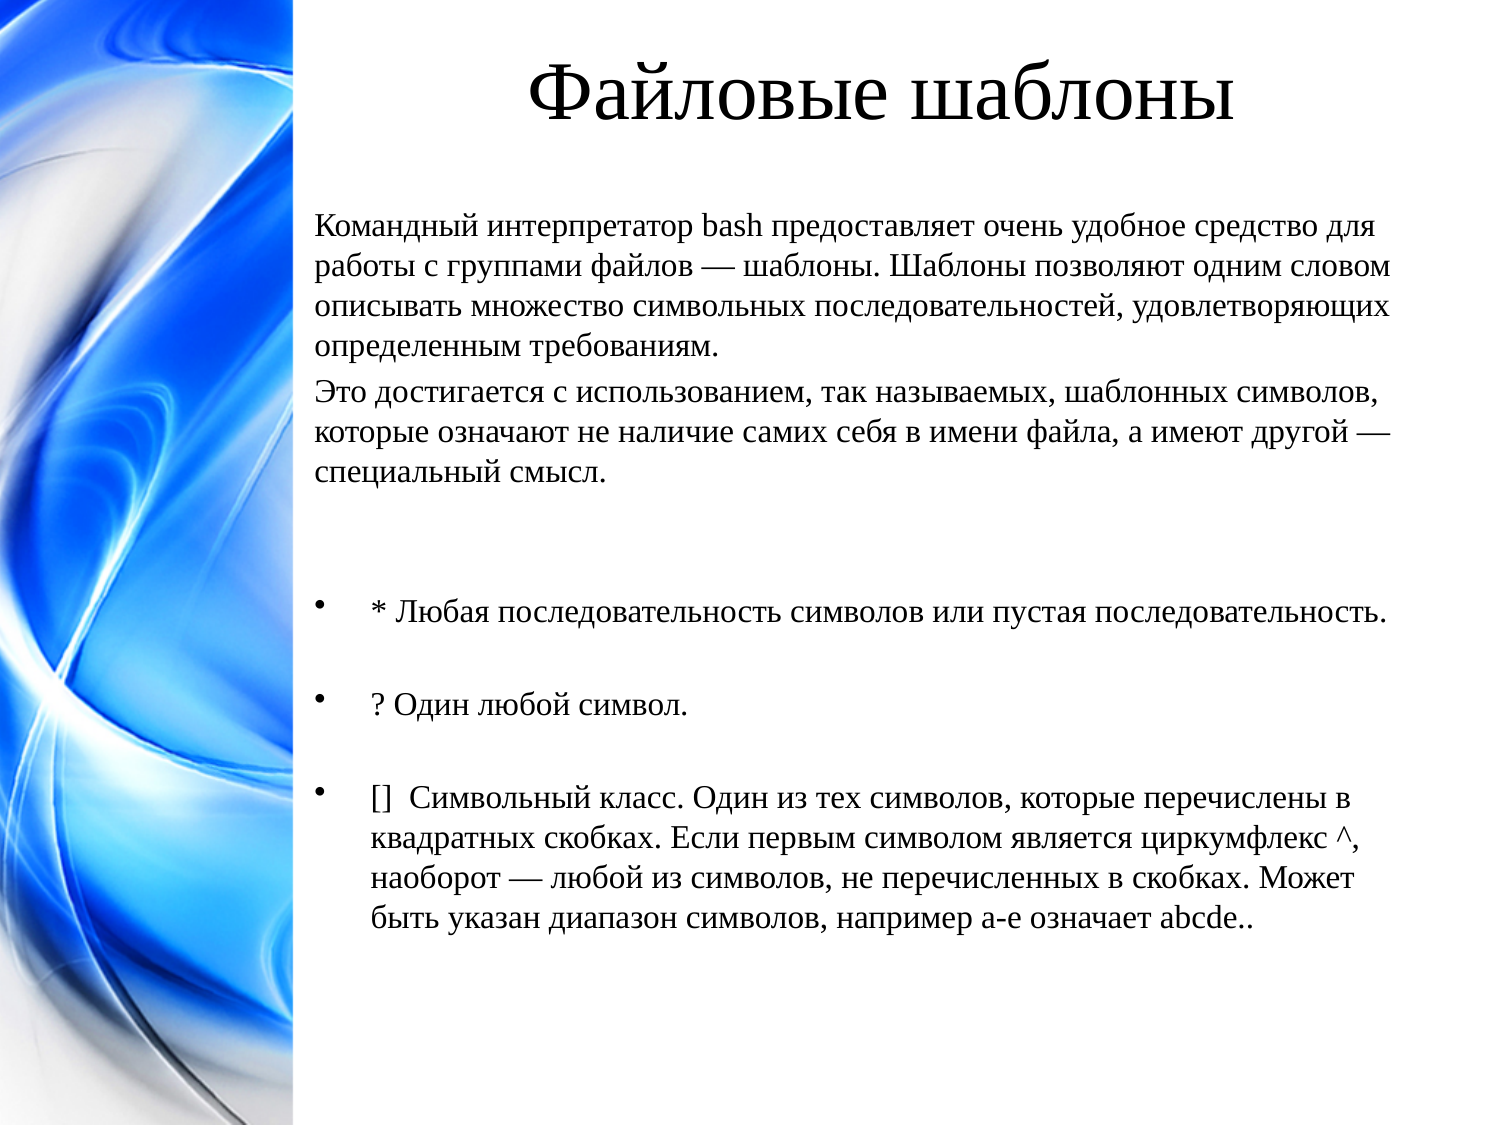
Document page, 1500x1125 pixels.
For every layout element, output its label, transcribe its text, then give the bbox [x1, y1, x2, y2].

picture [0, 0, 1500, 1125]
text_box Файловые шаблоны [301, 0, 1463, 173]
list Командный интерпретатор bash предоставляет очень удобное средство для работы с группами файлов — шаблоны. Шаблоны позволяют одним словом описывать множество символьных последовательностей, удовлетворяющих определенным требованиям. Это достигается с использованием, так называемых, шаблонных символов, которые означают не наличие самих себя в имени файла, а имеют другой — специальный смысл. * Любая последовательность символов или пустая последовательность. ? Один любой символ. [] Символьный класс. Один из тех символов, которые перечислены в квадратных скобках. Если первым символом является циркумфлекс ^, наоборот — любой из символов, не перечисленных в скобках. Может быть указан диапазон символов, например a-e означает abcde.. [299, 149, 1437, 1106]
